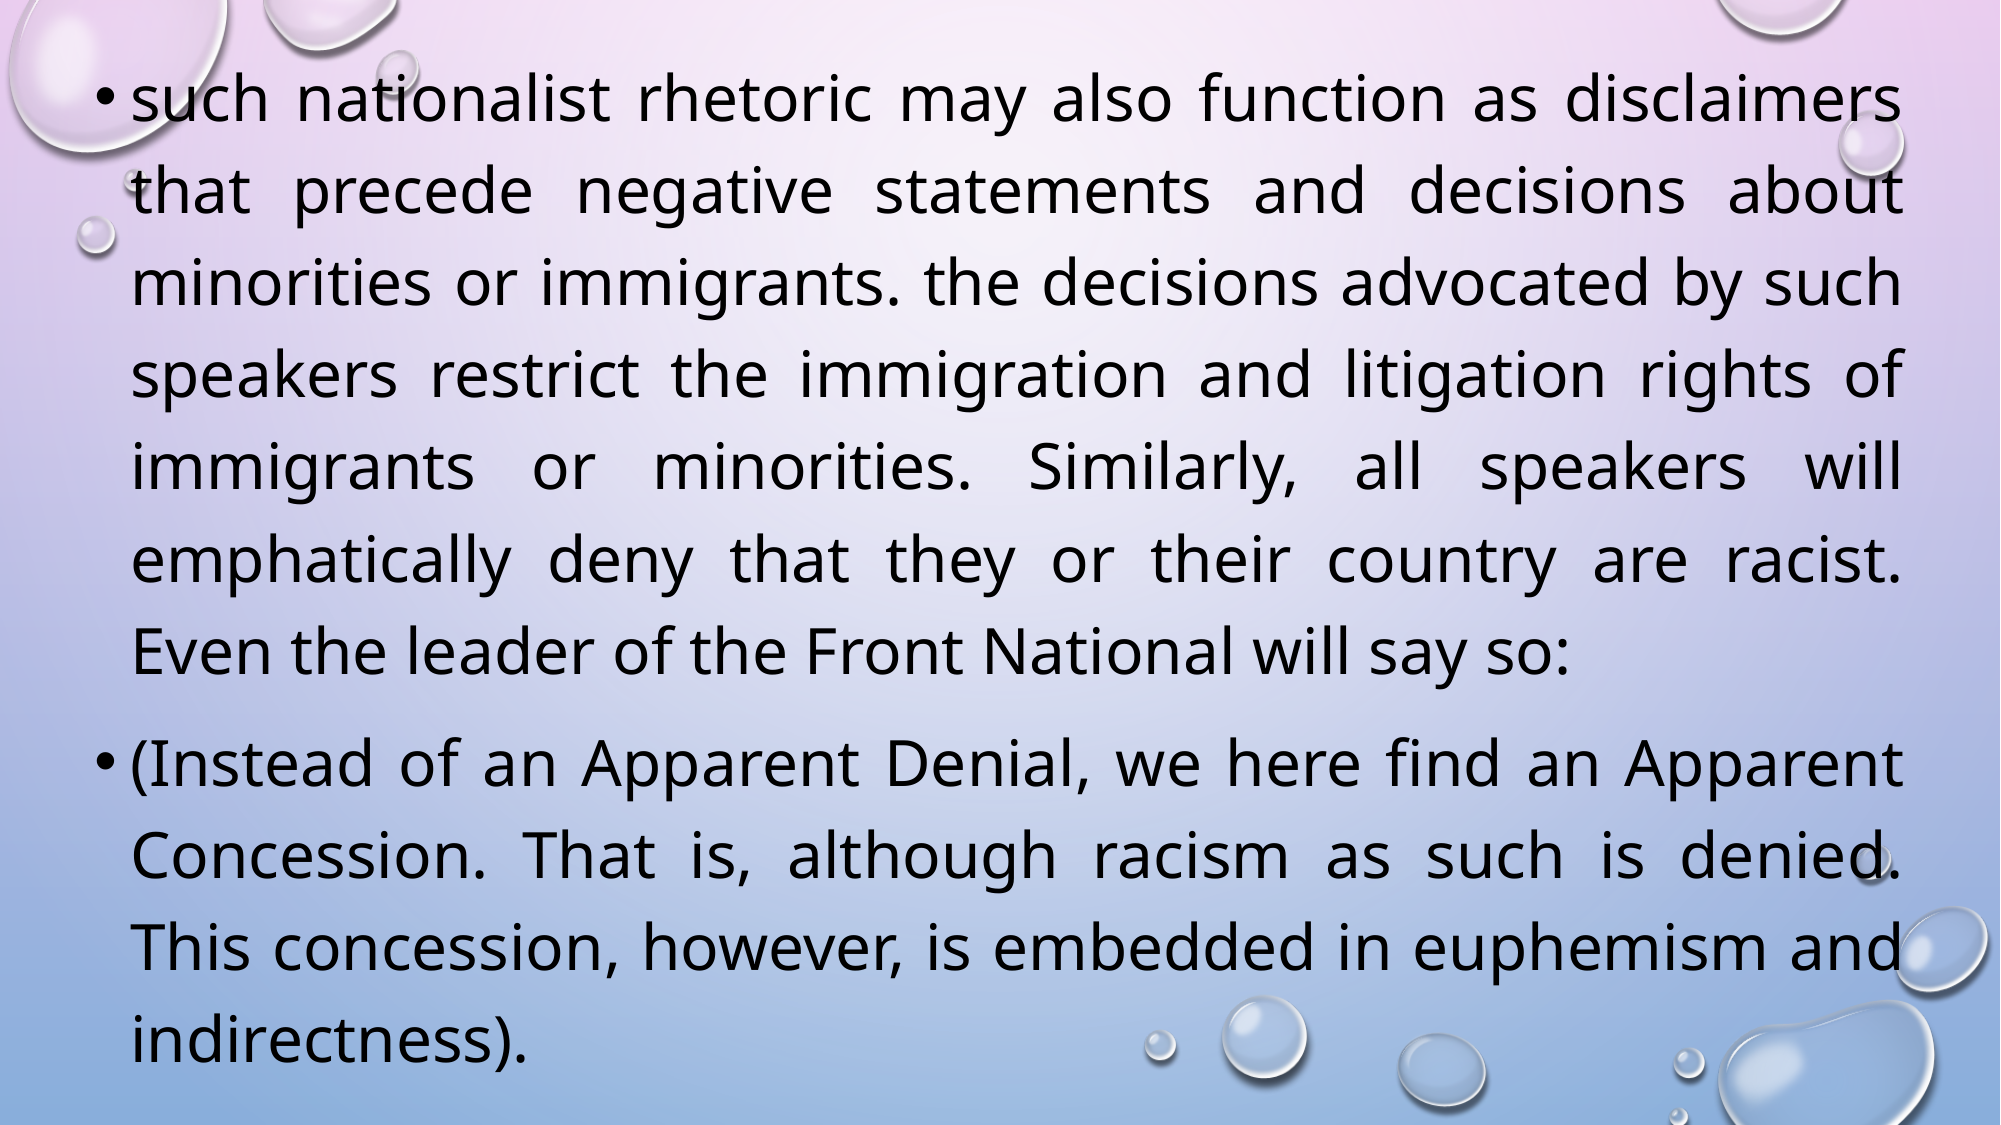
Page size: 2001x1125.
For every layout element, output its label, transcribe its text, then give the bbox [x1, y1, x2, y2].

list such nationalist rhetoric may also function as disclaimers that precede negative statements and decisions about minorities or immigrants. the decisions advocated by such speakers restrict the immigration and litigation rights of immigrants or minorities. Similarly, all speakers will emphatically deny that they or their country are racist. Even the leader of the Front National will say so: (Instead of an Apparent Denial, we here find an Apparent Concession. That is, although racism as such is denied. This concession, however, is embedded in euphemism and indirectness). [79, 34, 1921, 1095]
picture [0, 0, 2000, 1125]
